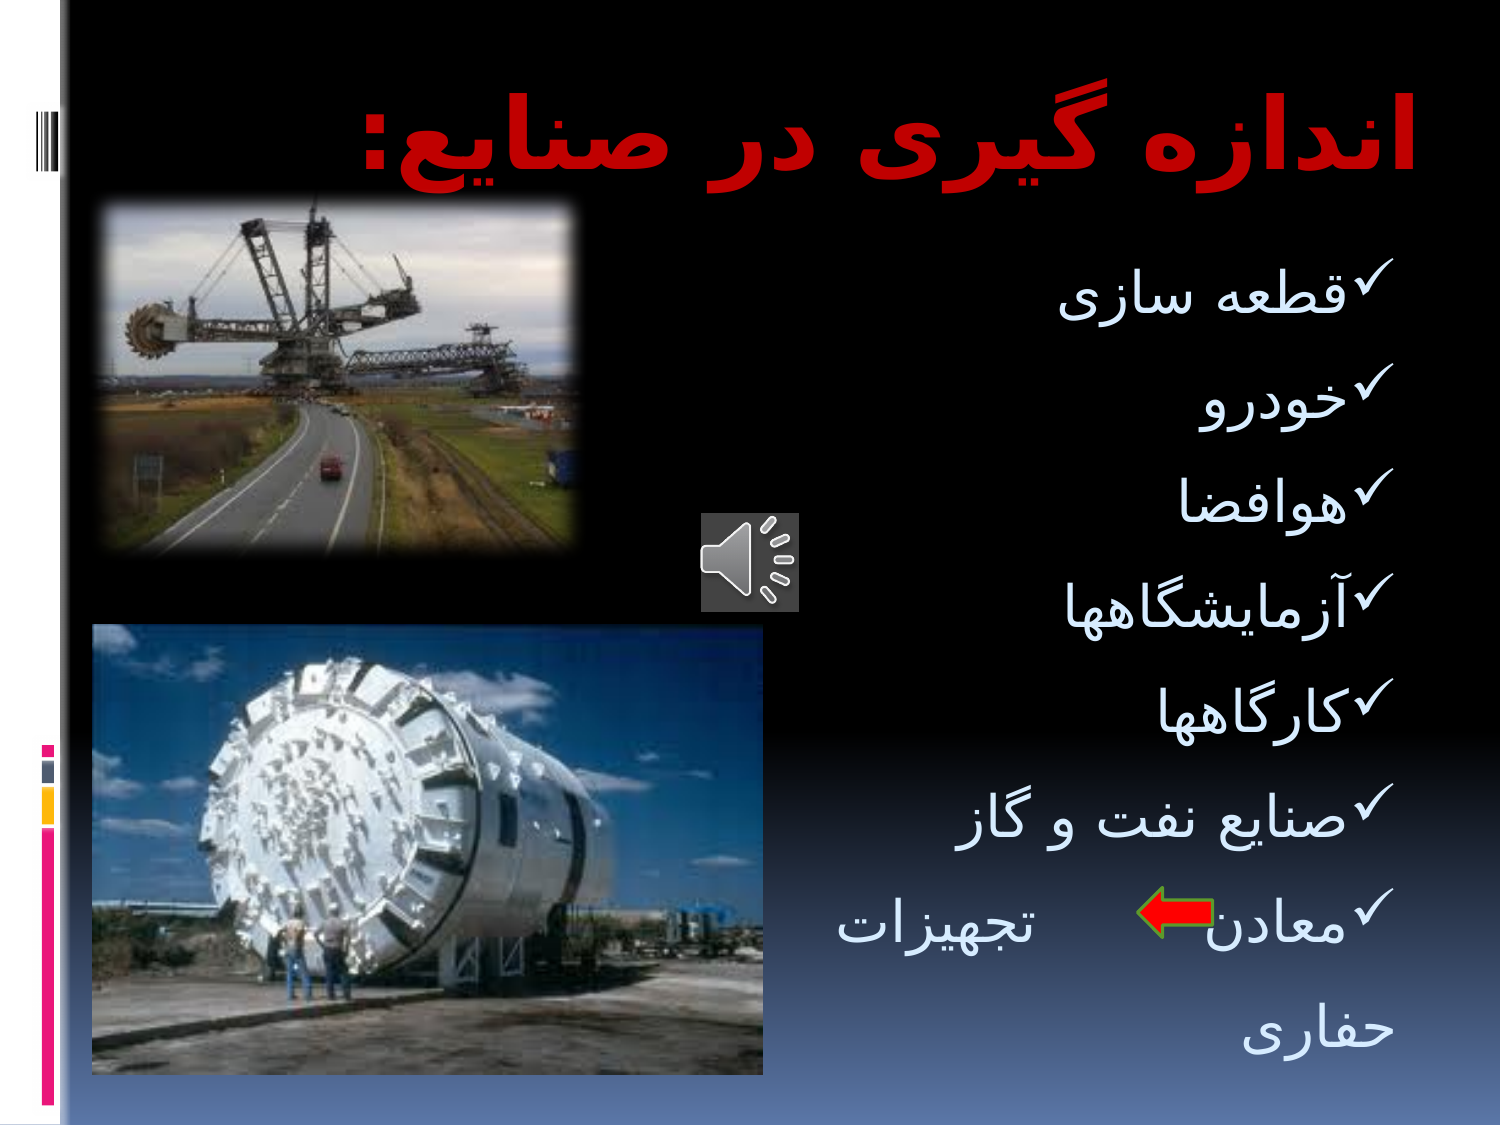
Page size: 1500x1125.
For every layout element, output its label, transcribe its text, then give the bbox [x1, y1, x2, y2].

text_box قطعه سازی خودرو هوافضا آزمایشگاهها کارگاهها صنایع نفت و گاز معادن تجهیزات حفاری [699, 212, 1413, 1067]
text_box [1136, 886, 1215, 939]
picture [699, 512, 801, 613]
picture [86, 186, 588, 563]
picture [91, 624, 763, 1076]
text_box اندازه گیری در صنایع: [125, 62, 1438, 198]
